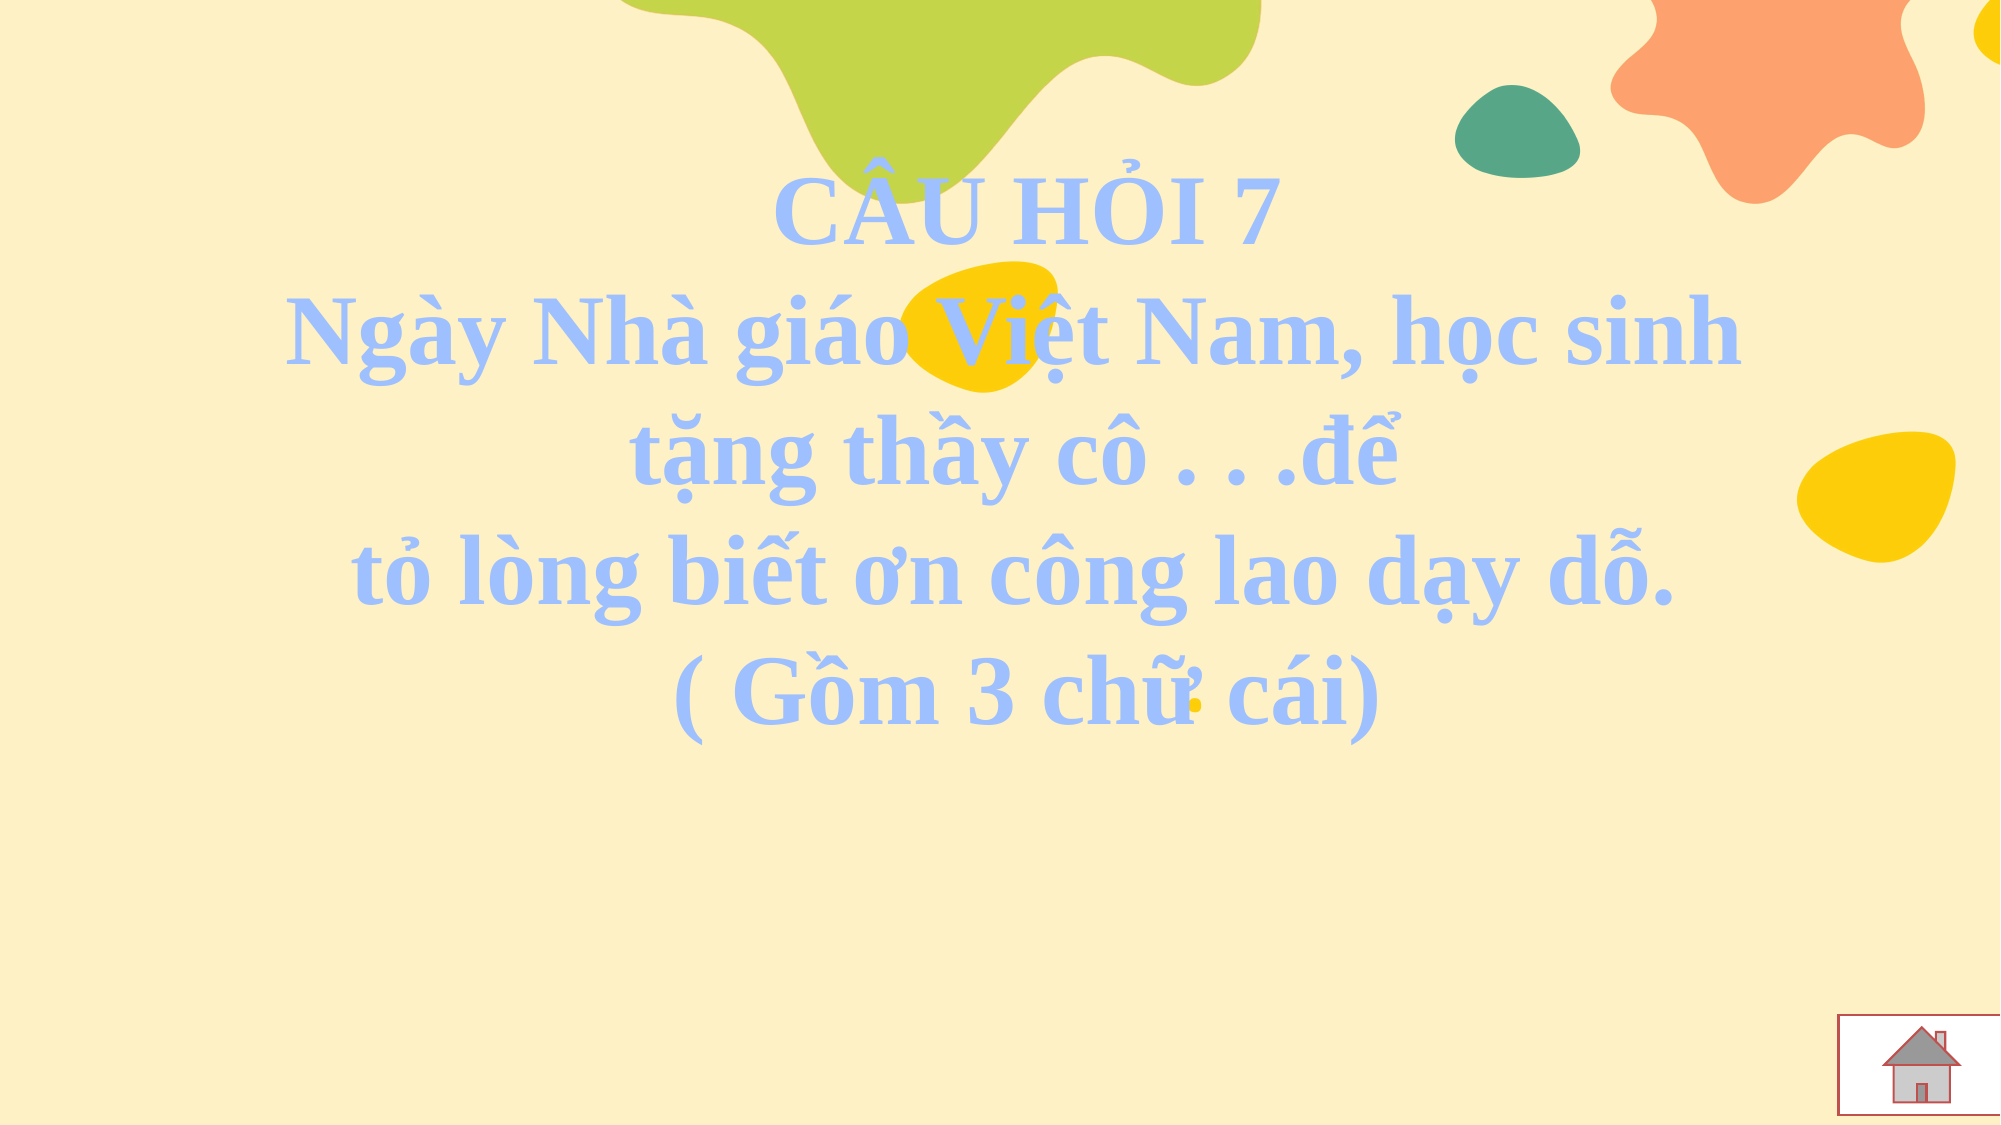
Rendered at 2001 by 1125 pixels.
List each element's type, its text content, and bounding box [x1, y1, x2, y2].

text_box CÂU HỎI 7 Ngày Nhà giáo Việt Nam, học sinh tặng thầy cô . . .để tỏ lòng biết ơn công lao dạy dỗ. ( Gồm 3 chữ cái) [270, 137, 1784, 752]
picture [0, 0, 2001, 1125]
text_box [1837, 1014, 2000, 1116]
